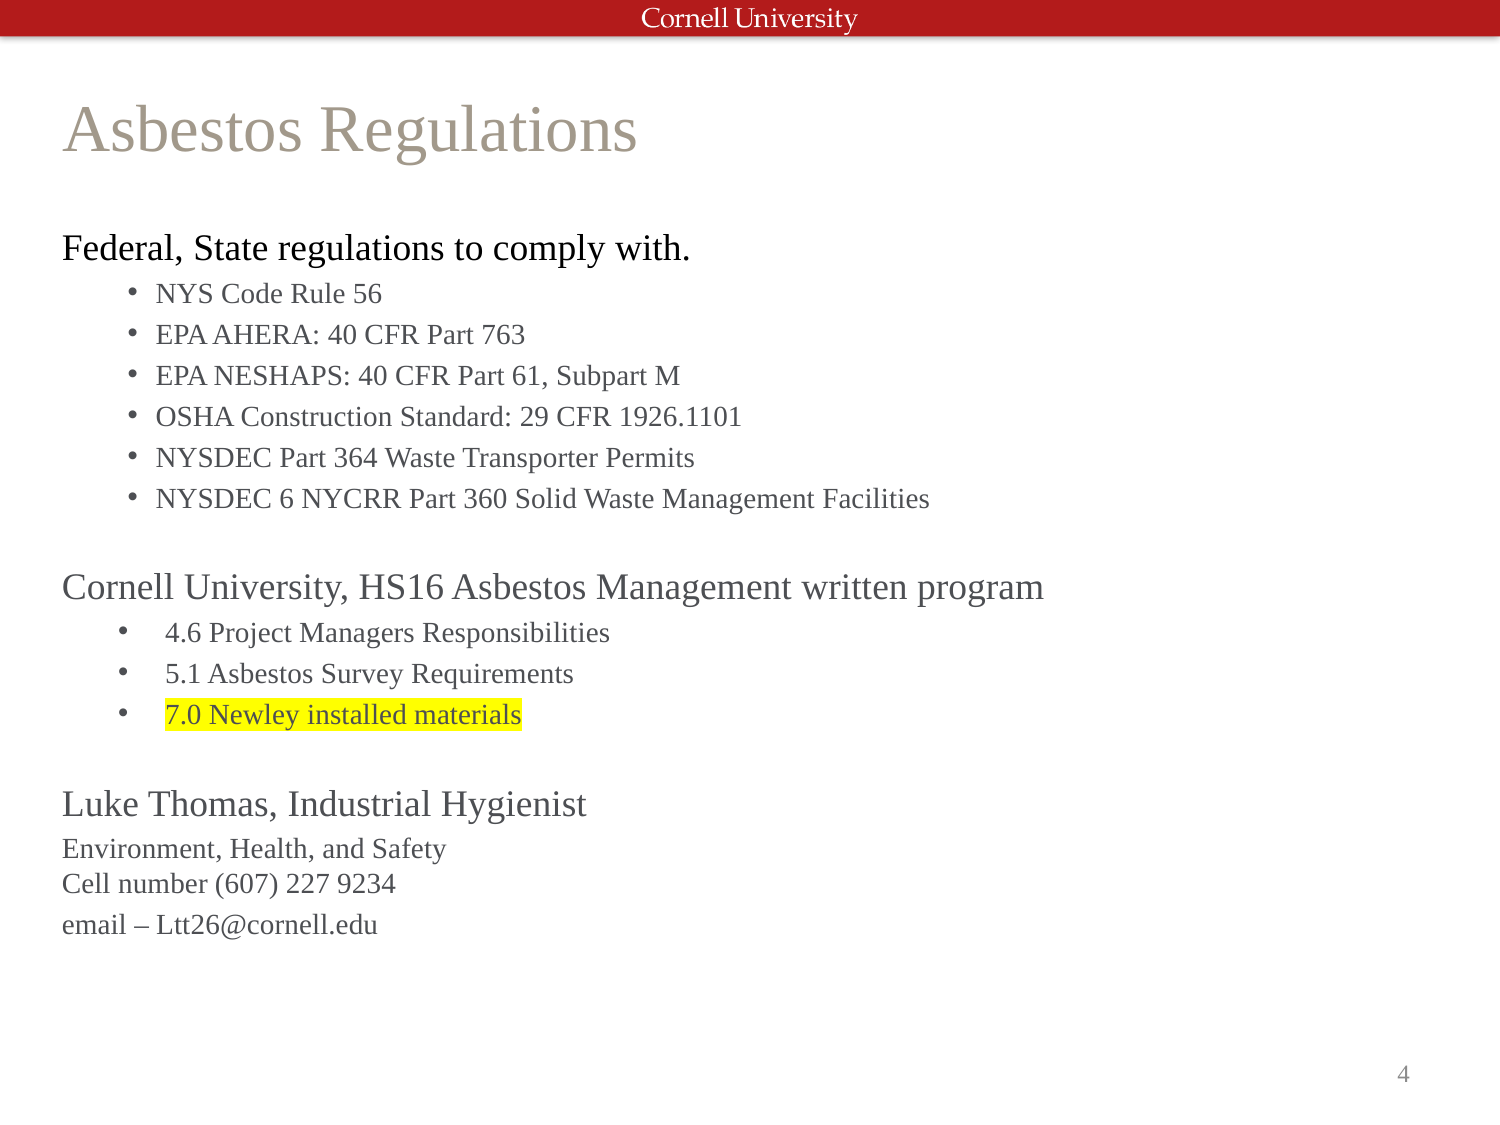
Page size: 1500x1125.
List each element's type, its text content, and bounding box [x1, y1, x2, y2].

picture [635, 0, 858, 60]
list Federal, State regulations to comply with. NYS Code Rule 56 EPA AHERA: 40 CFR Part 763 EPA NESHAPS: 40 CFR Part 61, Subpart M OSHA Construction Standard: 29 CFR 1926.1101 NYSDEC Part 364 Waste Transporter Permits NYSDEC 6 NYCRR Part 360 Solid Waste Management Facilities Cornell University, HS16 Asbestos Management written program 4.6 Project Managers Responsibilities 5.1 Asbestos Survey Requirements 7.0 Newley installed materials Luke Thomas, Industrial Hygienist Environment, Health, and Safety Cell number (607) 227 9234 email – Ltt26@cornell.edu [46, 215, 1471, 1043]
slide_number 4 [1074, 1043, 1425, 1103]
title Asbestos Regulations [47, 69, 1471, 182]
